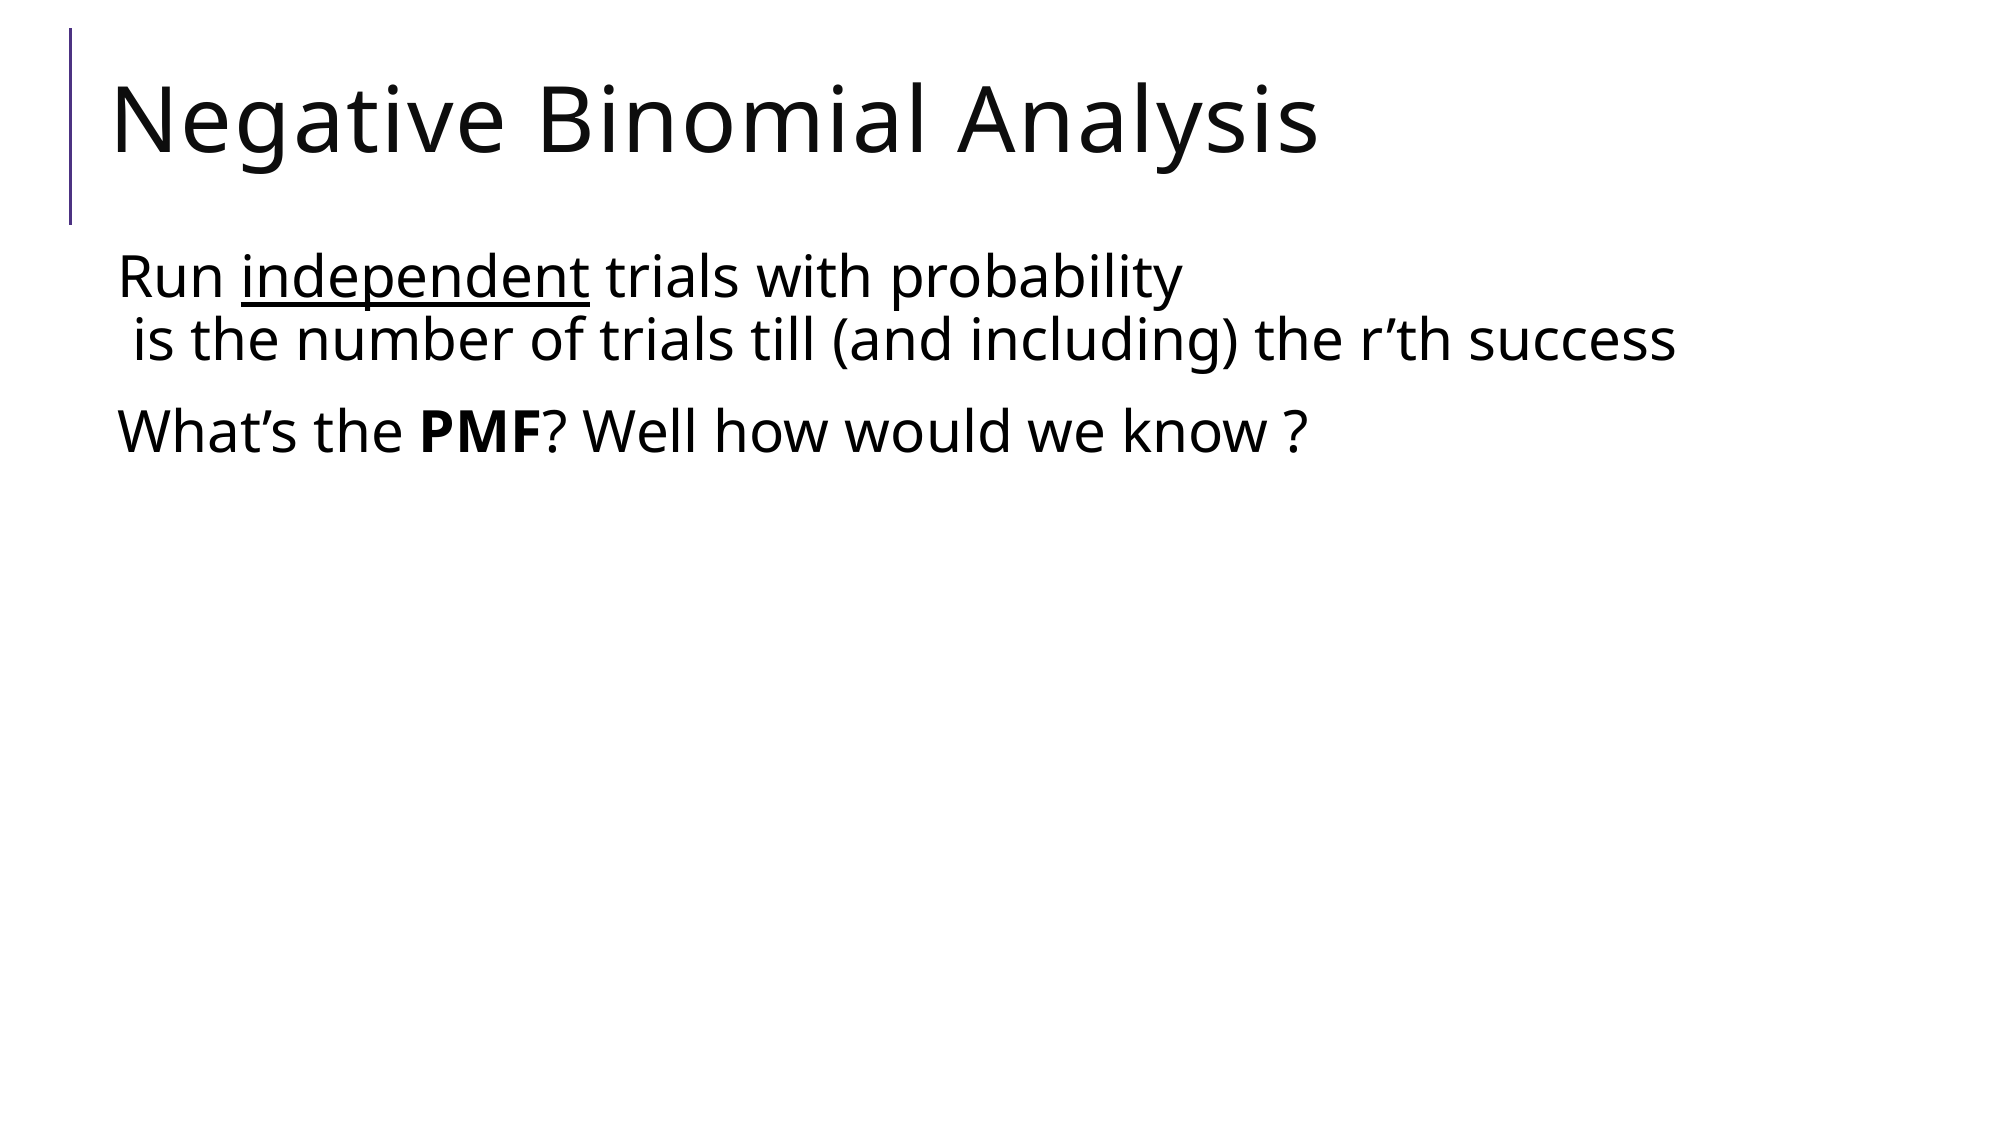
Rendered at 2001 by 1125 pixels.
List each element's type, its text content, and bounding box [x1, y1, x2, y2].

title Negative Binomial Analysis [94, 43, 1930, 210]
